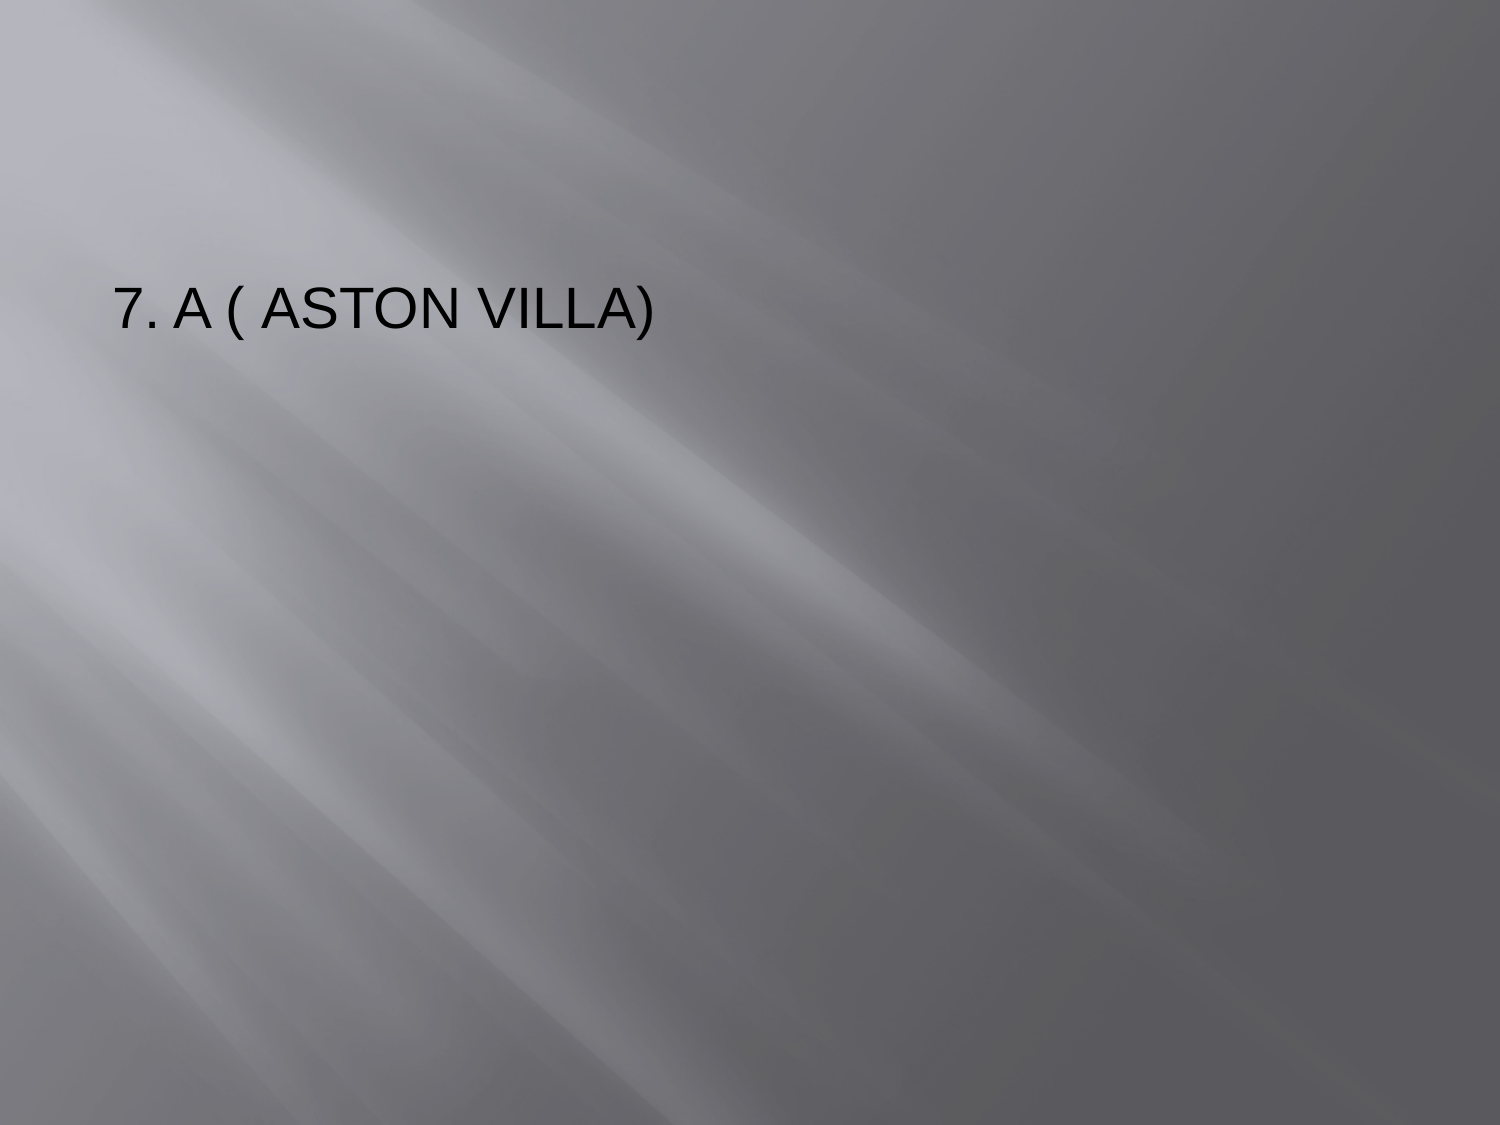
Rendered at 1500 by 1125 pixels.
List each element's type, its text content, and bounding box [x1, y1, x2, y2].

list 7. A ( ASTON VILLA) [75, 262, 1425, 1035]
